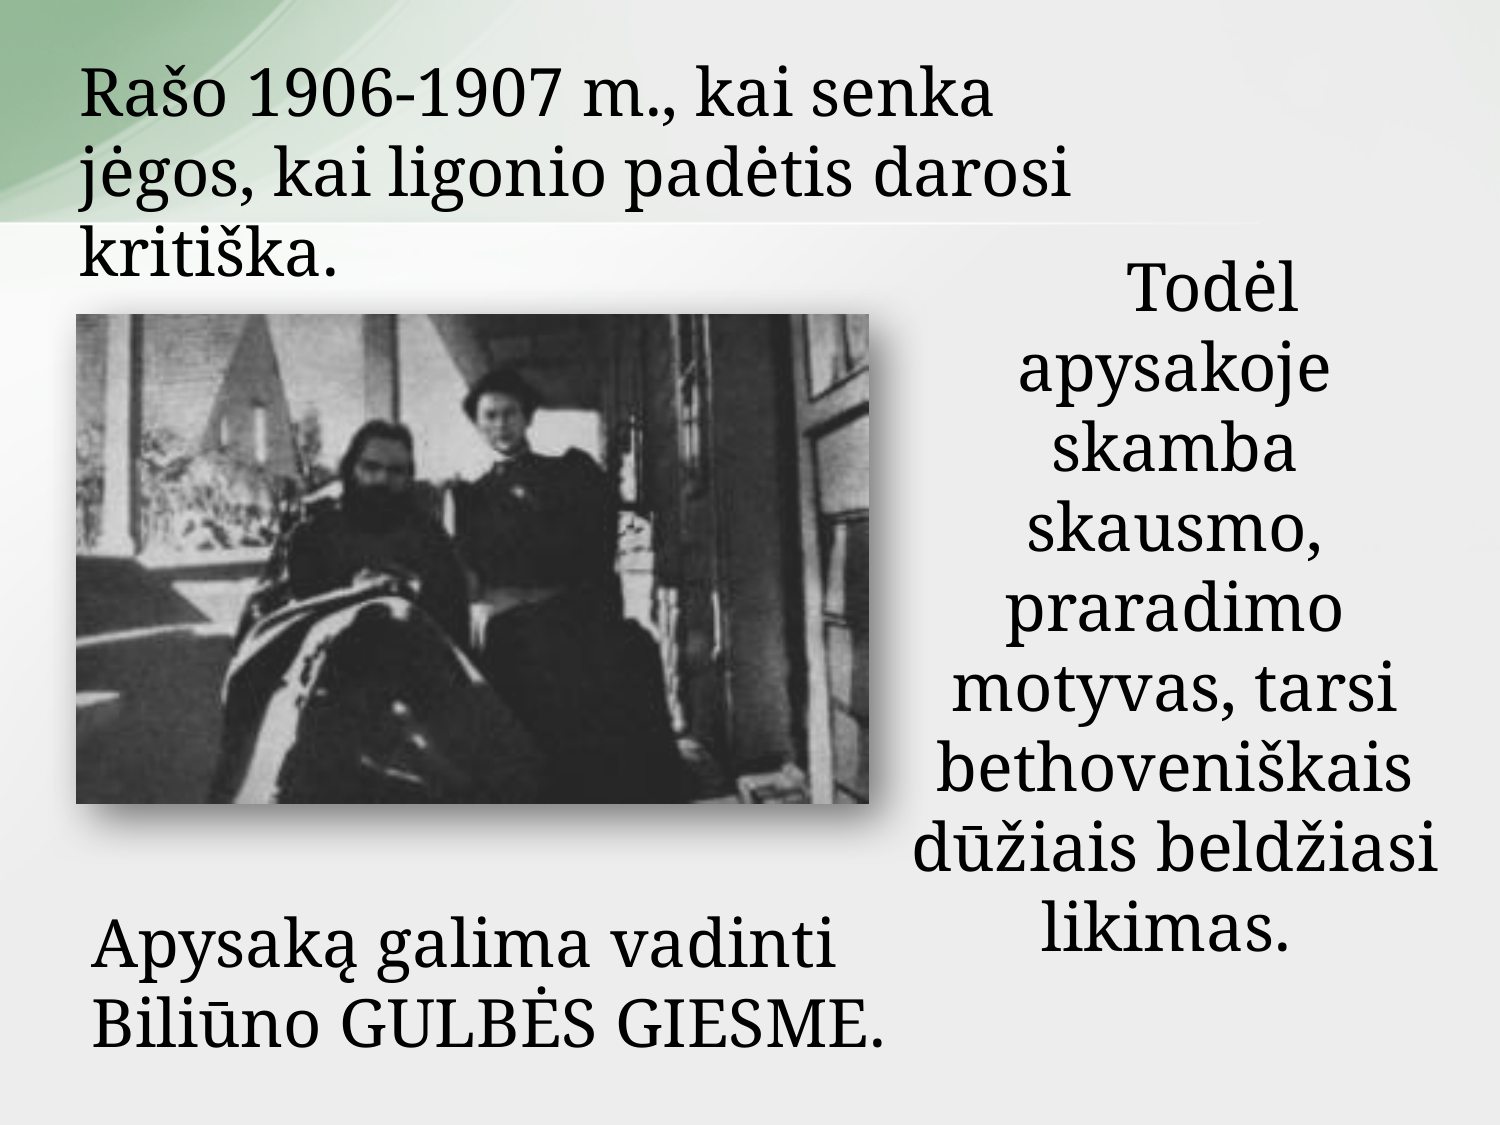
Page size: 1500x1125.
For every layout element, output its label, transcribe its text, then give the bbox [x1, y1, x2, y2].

text_box Apysaką galima vadinti Biliūno GULBĖS GIESME. [76, 893, 998, 1068]
text_box Todėl apysakoje skamba skausmo, praradimo motyvas, tarsi bethoveniškais dūžiais beldžiasi likimas. [879, 237, 1471, 973]
picture [0, 0, 1500, 1125]
text_box Rašo 1906-1907 m., kai senka jėgos, kai ligonio padėtis darosi kritiška. [64, 42, 1128, 298]
